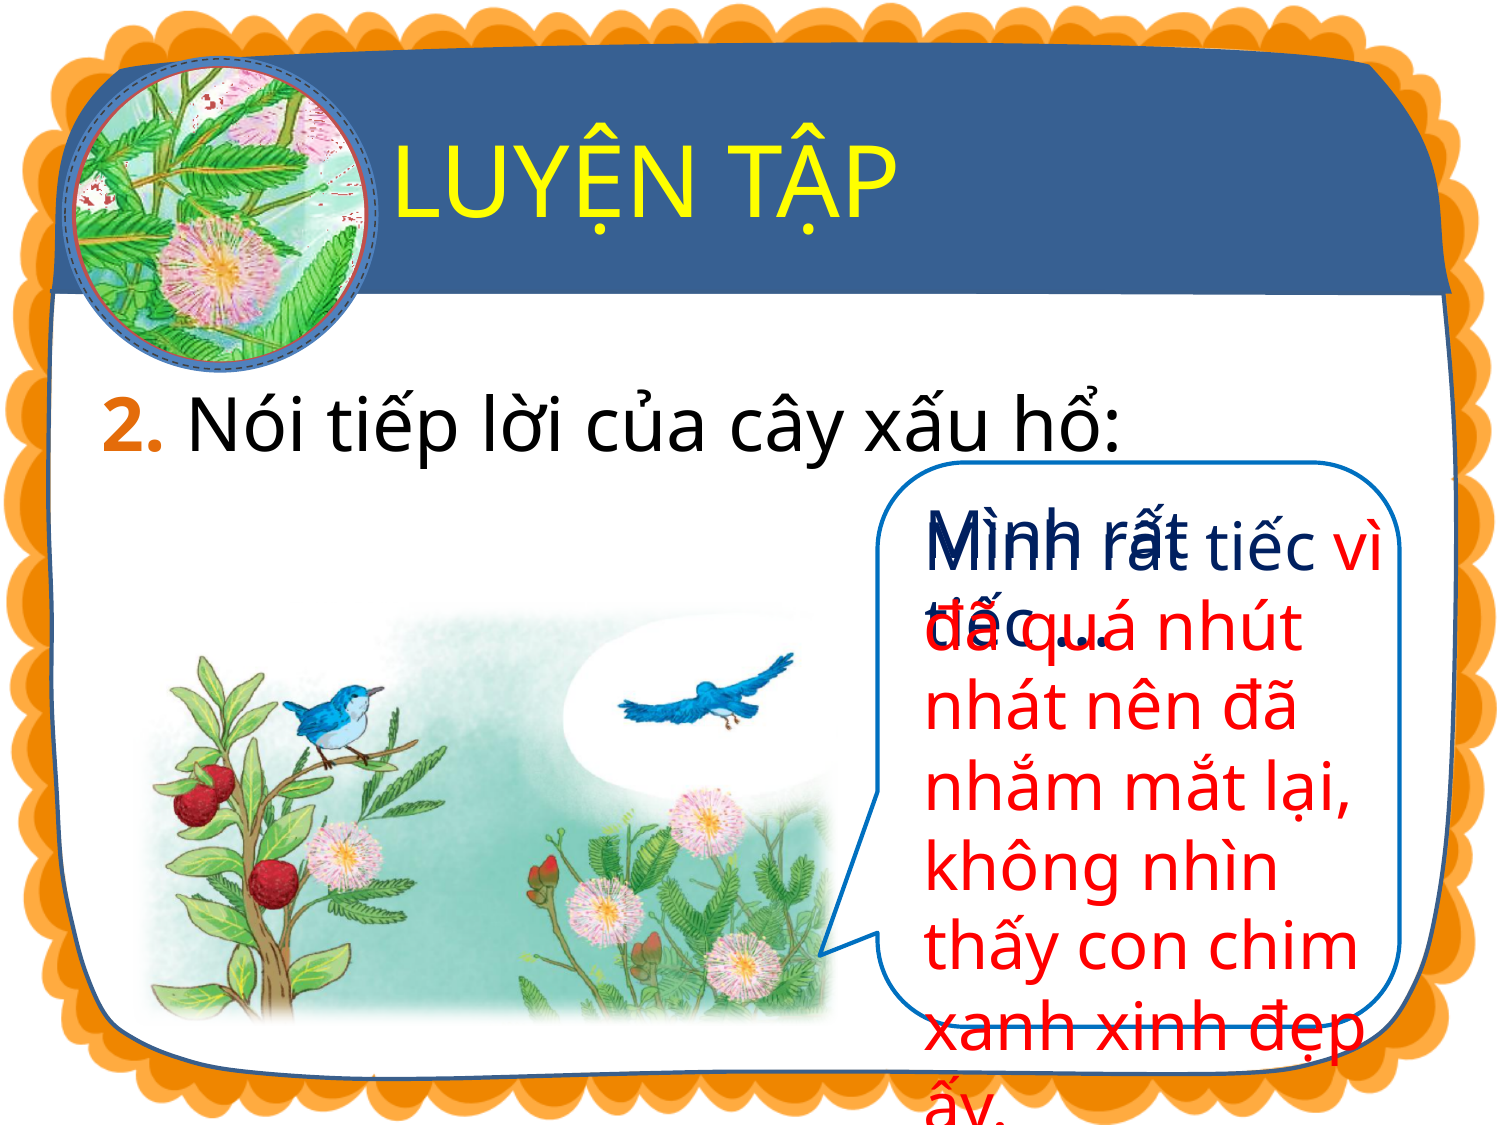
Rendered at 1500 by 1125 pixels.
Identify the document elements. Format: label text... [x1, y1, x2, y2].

text_box Mình rất tiếc vì đã quá nhút nhát nên đã nhắm mắt lại, không nhìn thấy con chim xanh xinh đẹp ấy. [903, 493, 1428, 1125]
text_box LUYỆN TẬP [369, 107, 1500, 248]
text_box Mình rất tiếc ... [904, 481, 1400, 493]
text_box [907, 460, 1370, 481]
text_box [843, 484, 904, 1005]
picture [0, 0, 1500, 1125]
text_box 2. Nói tiếp lời của cây xấu hổ: [81, 366, 1445, 476]
picture [1428, 248, 1500, 1125]
